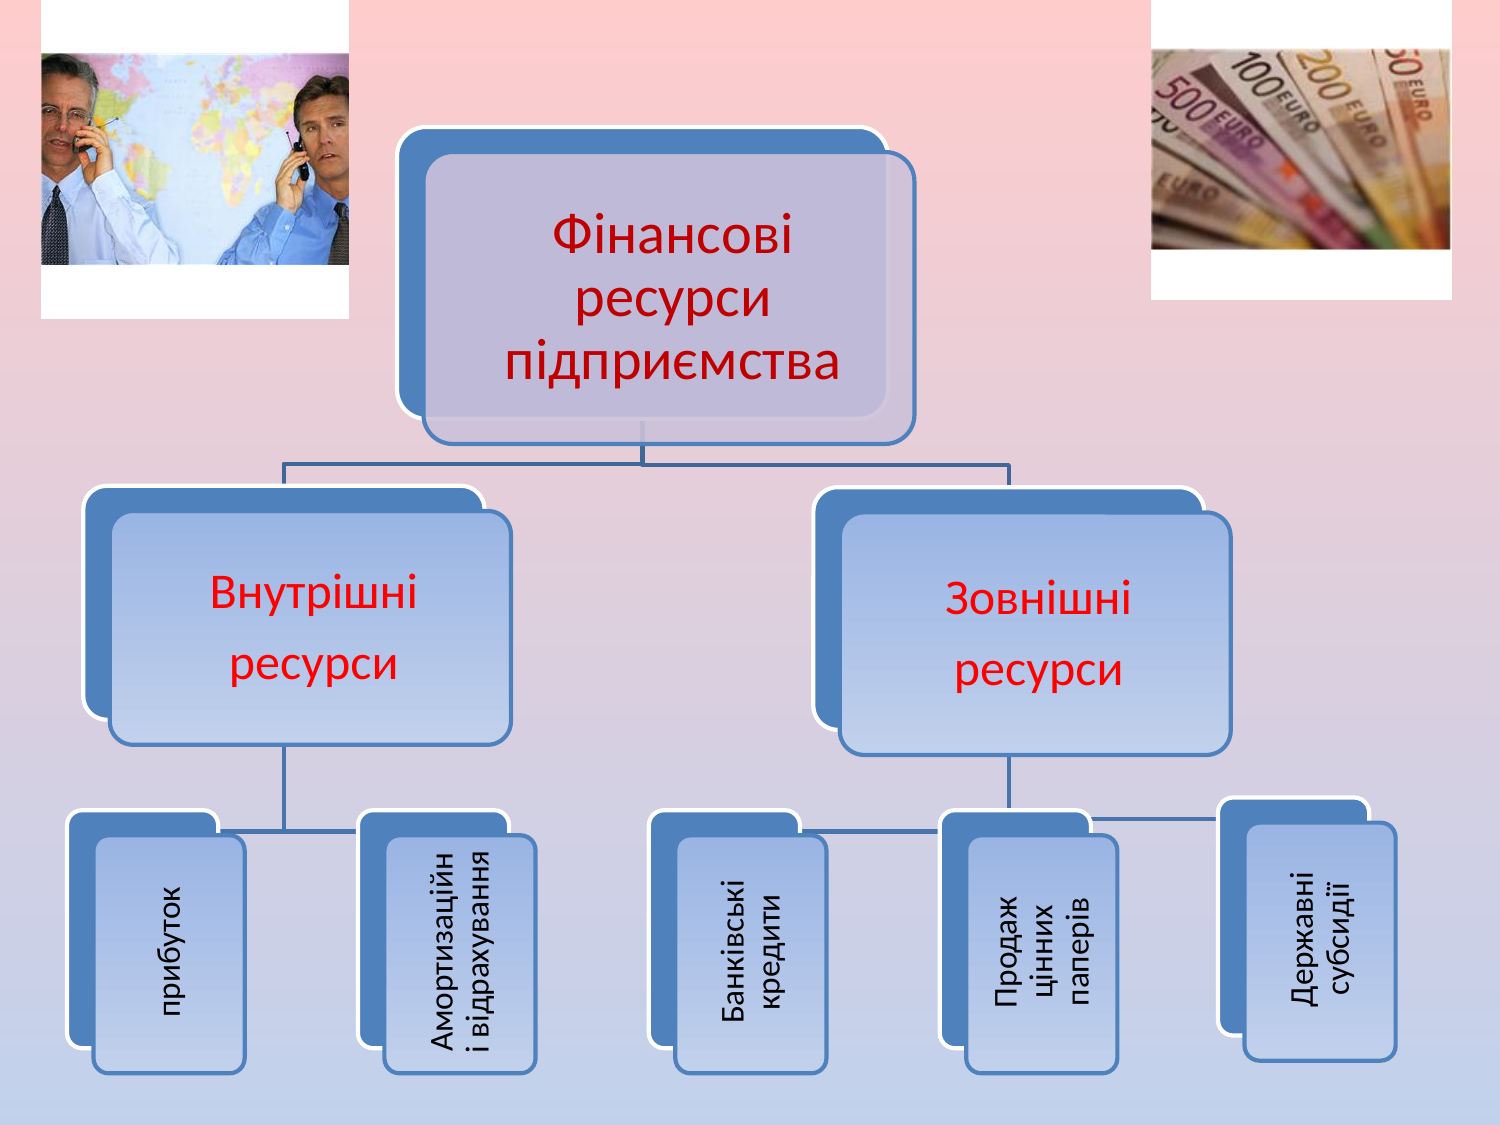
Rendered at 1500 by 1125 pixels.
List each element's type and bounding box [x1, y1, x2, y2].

picture [1151, 0, 1452, 301]
picture [41, 0, 349, 319]
text_box [17, 18, 1448, 1083]
